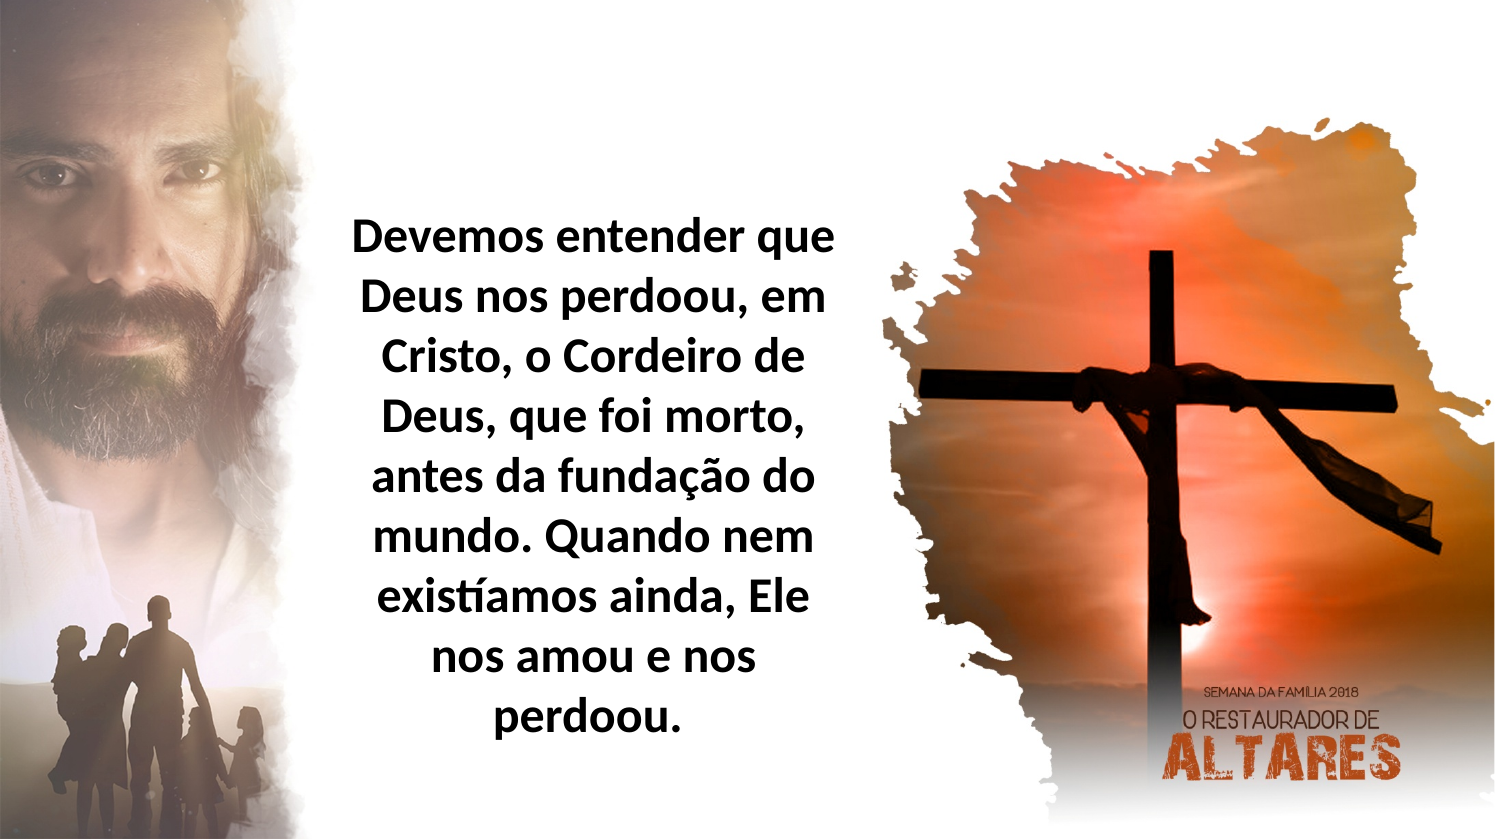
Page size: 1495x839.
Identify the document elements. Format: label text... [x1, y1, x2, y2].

text_box Devemos entender que Deus nos perdoou, em Cristo, o Cordeiro de Deus, que foi morto, antes da fundação do mundo. Quando nem existíamos ainda, Ele nos amou e nos perdoou. [321, 194, 866, 750]
picture [0, 0, 1495, 839]
